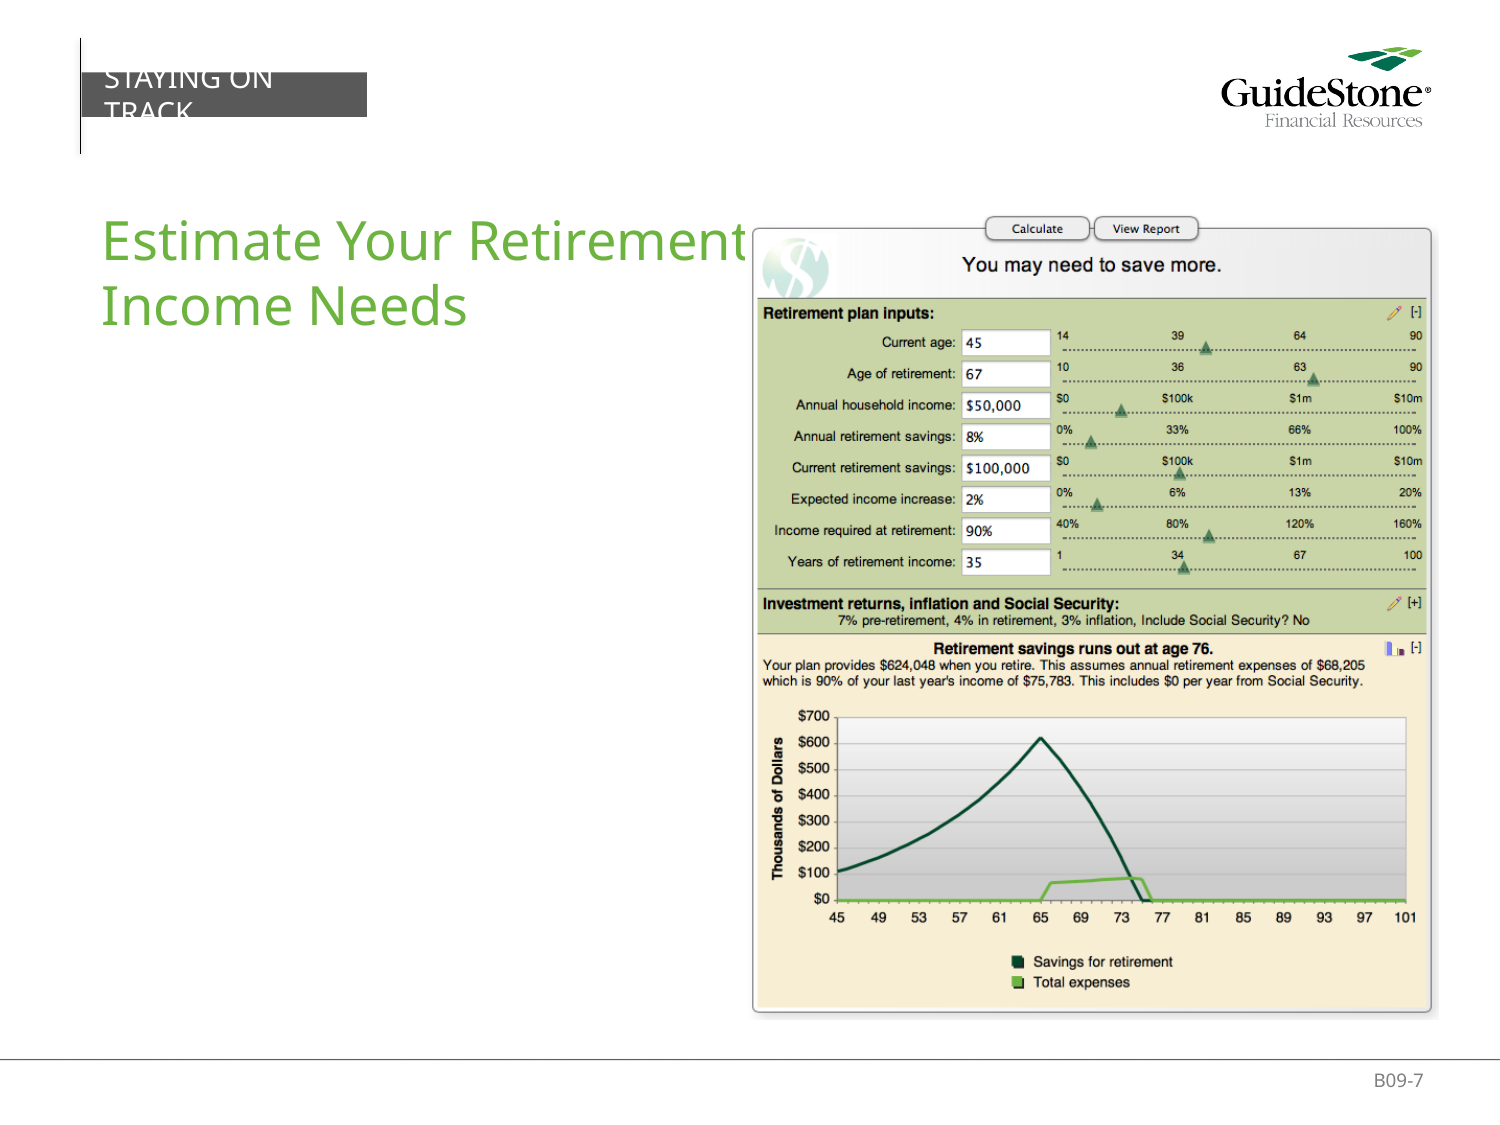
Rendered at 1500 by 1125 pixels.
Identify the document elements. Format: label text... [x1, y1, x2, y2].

list STAYING ON TRACK [81, 72, 367, 117]
text_box B09-7 [1333, 1050, 1439, 1111]
title Estimate Your Retirement Income Needs [86, 197, 1350, 345]
picture [0, 0, 1500, 1125]
